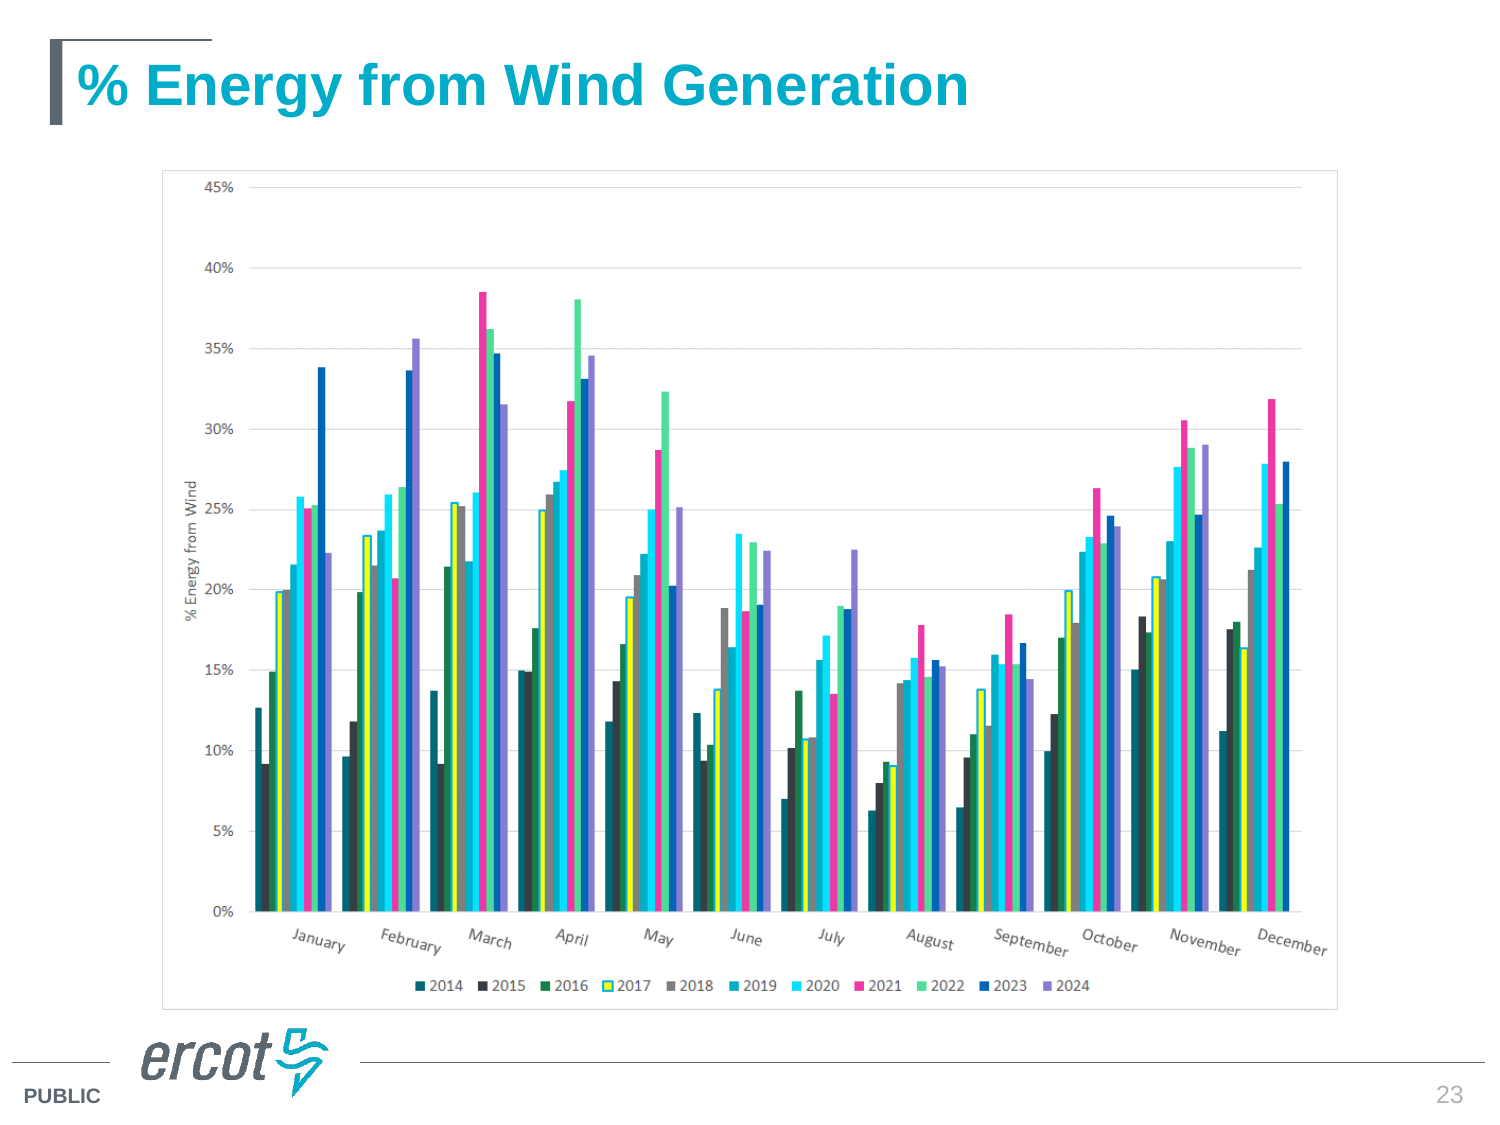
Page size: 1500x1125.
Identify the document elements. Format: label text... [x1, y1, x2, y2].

title % Energy from Wind Generation [62, 39, 1450, 125]
picture [162, 170, 1338, 1010]
picture [137, 1024, 332, 1100]
slide_number 23 [1412, 1076, 1488, 1112]
